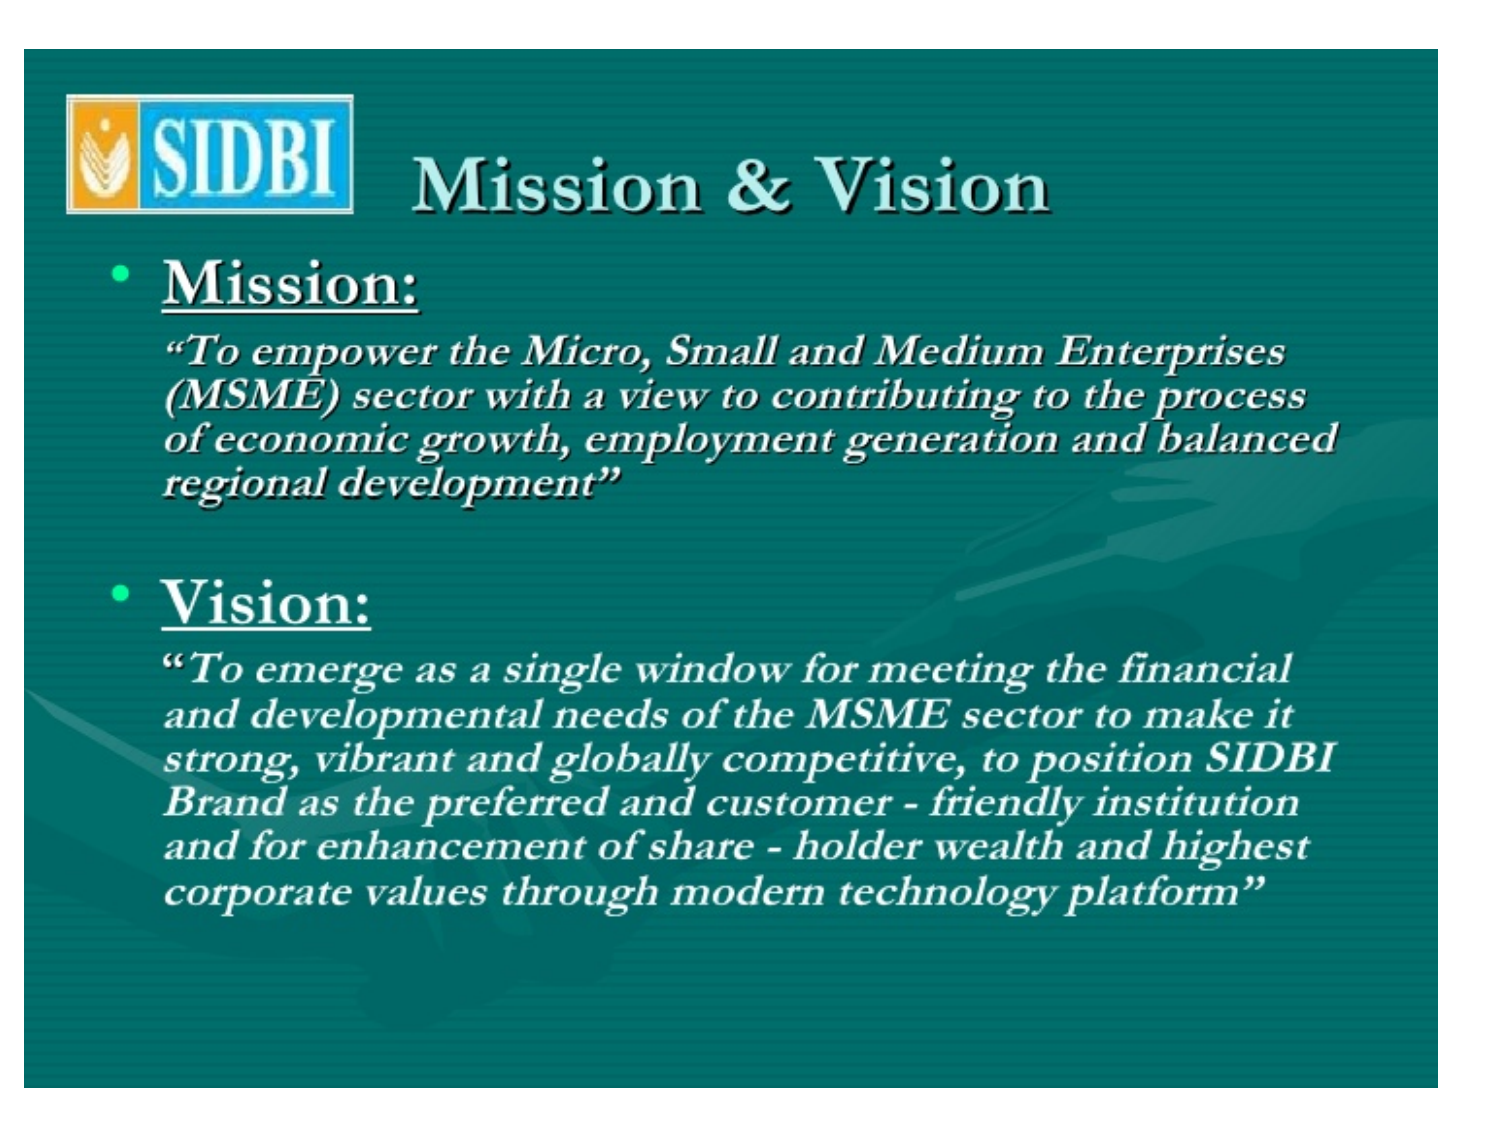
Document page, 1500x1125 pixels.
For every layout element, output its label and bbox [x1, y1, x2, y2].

picture [24, 49, 1438, 1088]
